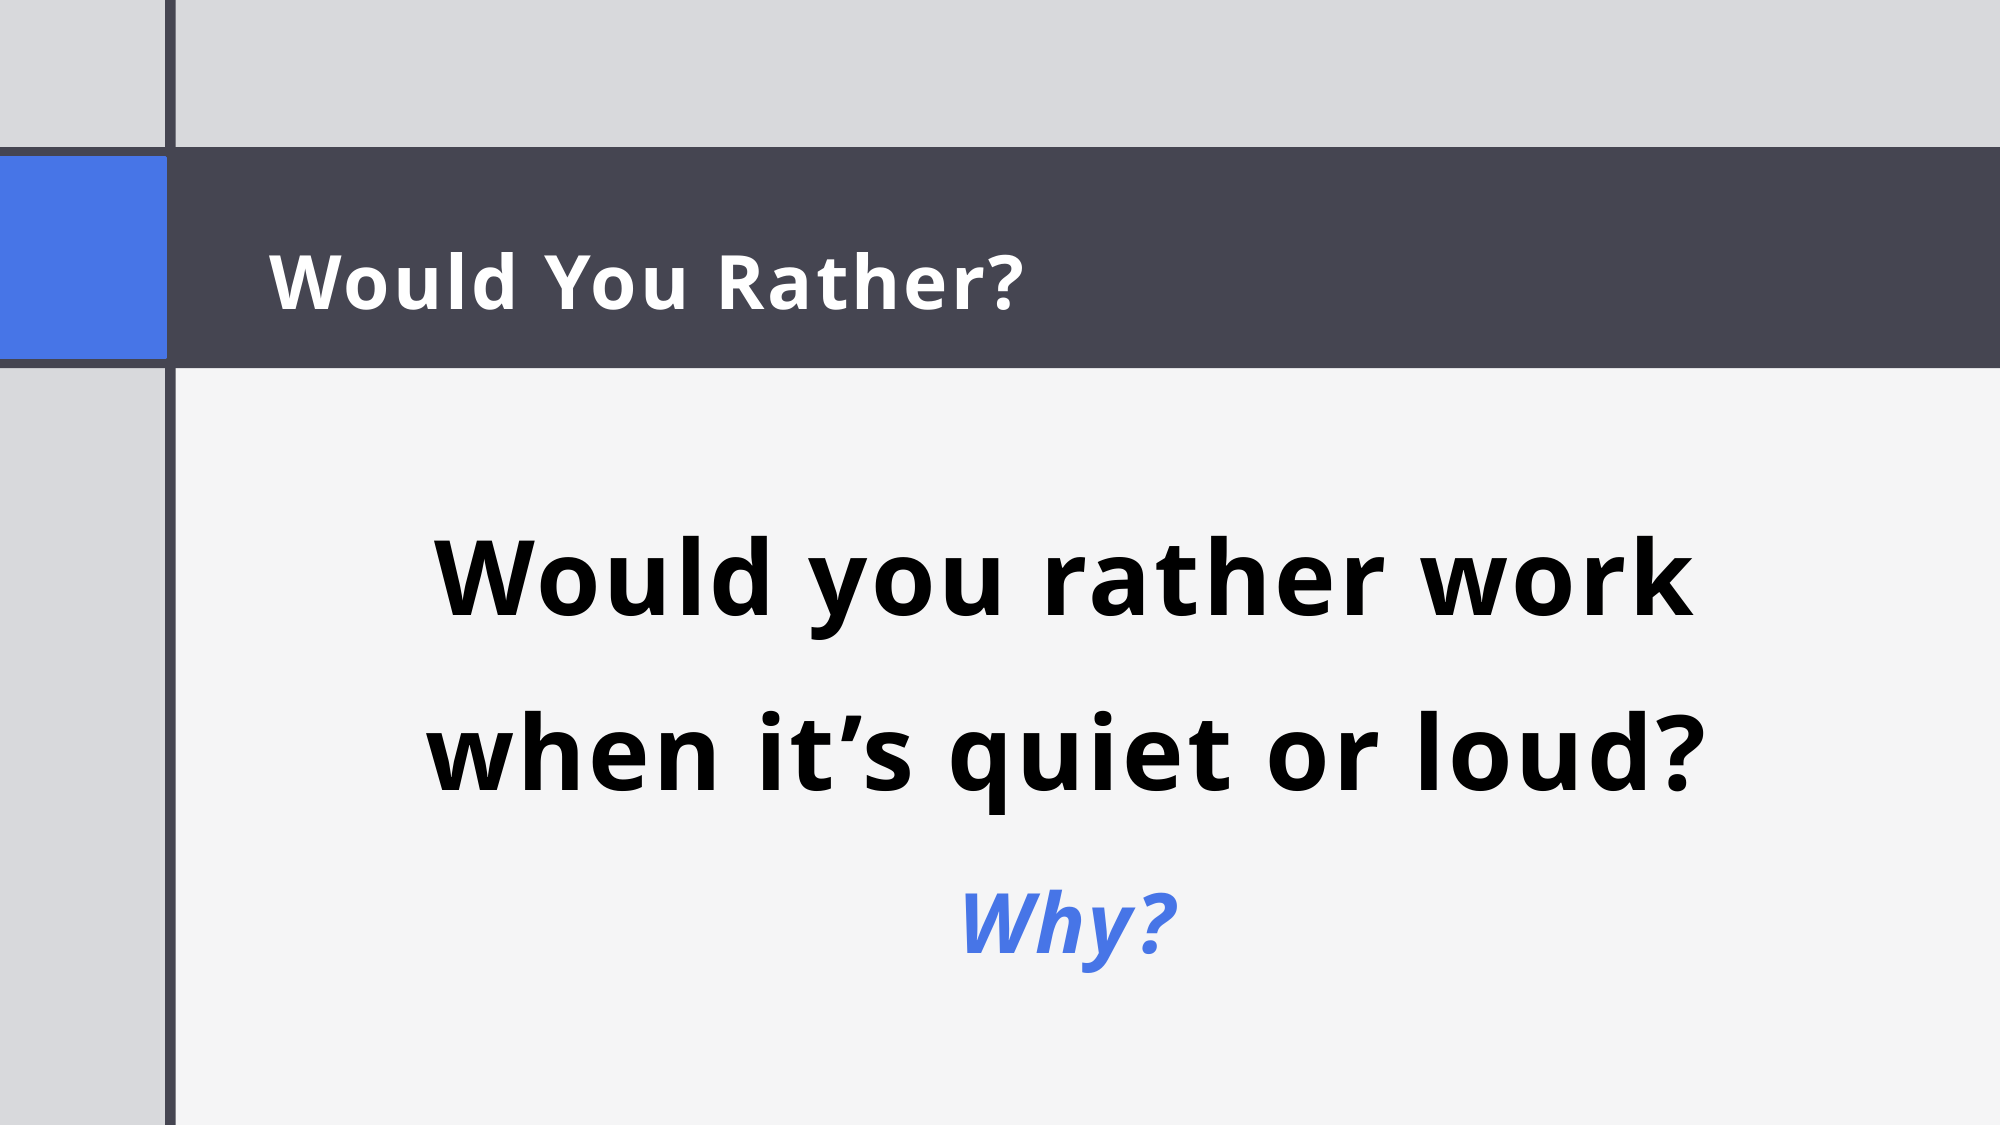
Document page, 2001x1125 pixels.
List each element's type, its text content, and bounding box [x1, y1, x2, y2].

text_box [177, 0, 2000, 146]
text_box [177, 146, 2000, 369]
list Would you rather work when it’s quiet or loud? Why? [251, 443, 1882, 1006]
text_box [0, 359, 164, 369]
text_box [177, 369, 2000, 1125]
text_box [0, 156, 167, 359]
text_box [0, 146, 164, 156]
text_box [0, 0, 164, 146]
title Would You Rather? [251, 171, 1895, 341]
text_box [164, 0, 177, 1125]
text_box [0, 369, 164, 1125]
